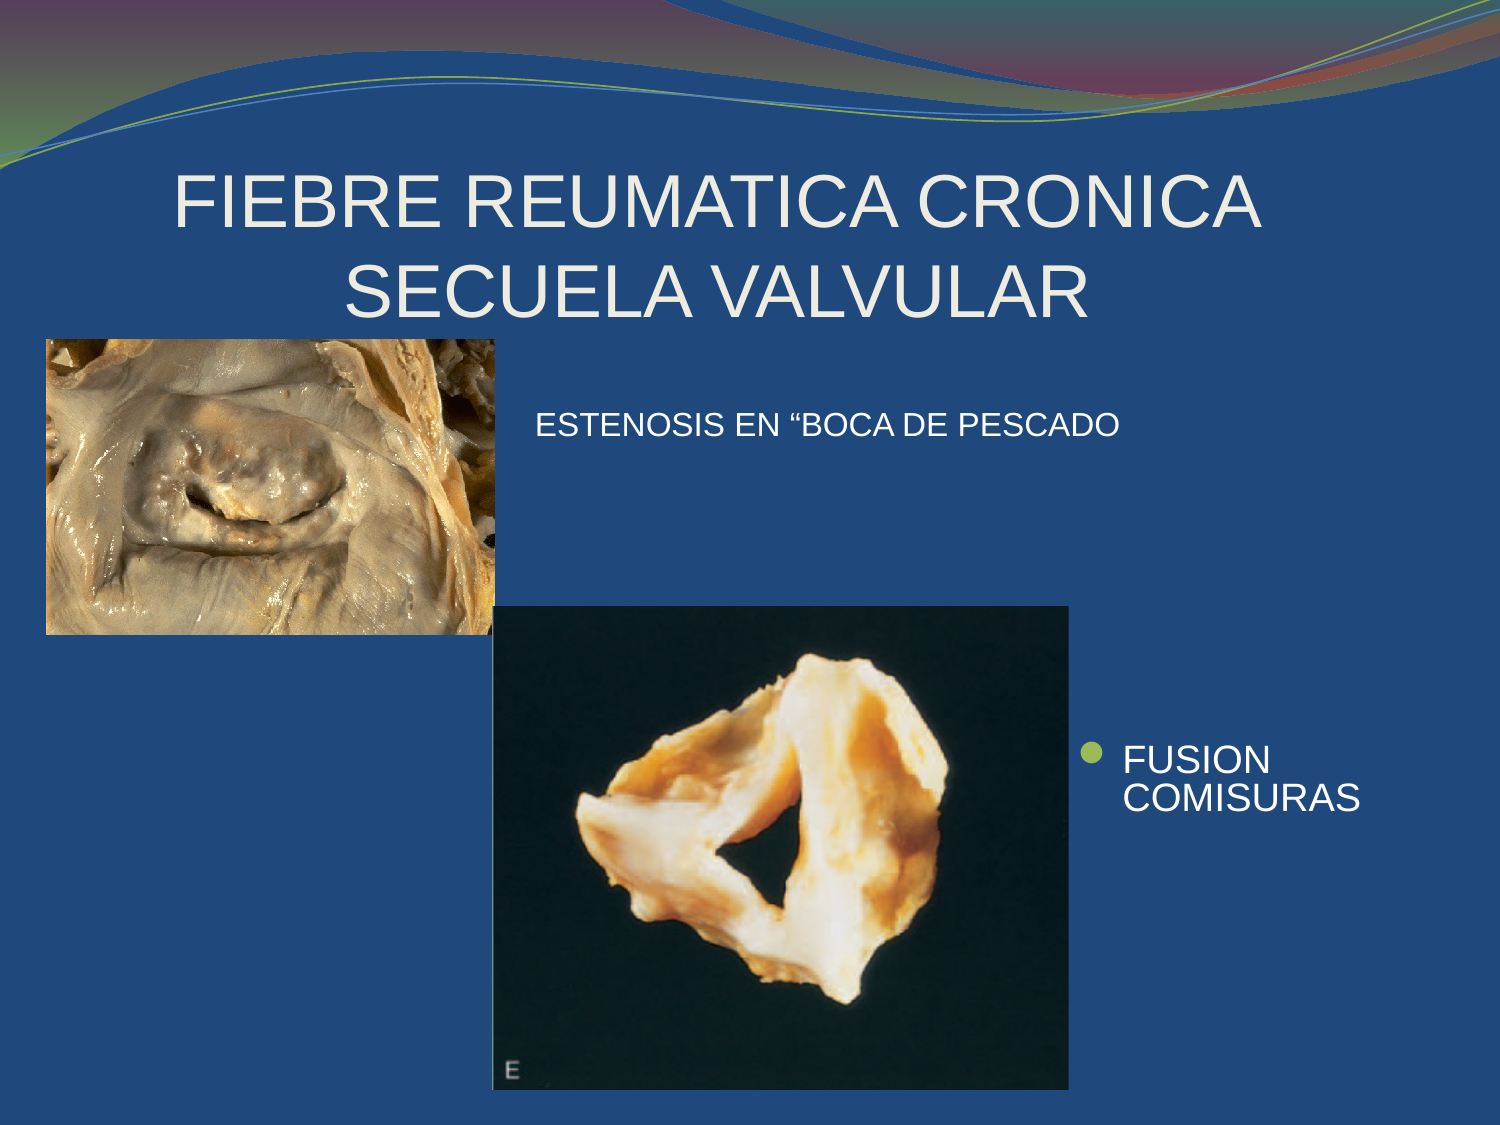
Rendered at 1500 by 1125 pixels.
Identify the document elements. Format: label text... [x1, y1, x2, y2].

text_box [46, 339, 496, 635]
list FUSION COMISURAS [1075, 735, 1500, 961]
title FIEBRE REUMATICA CRONICA SECUELA VALVULAR [105, 46, 1331, 333]
picture [491, 605, 1069, 1090]
text_box ESTENOSIS EN “BOCA DE PESCADO [520, 395, 1136, 451]
